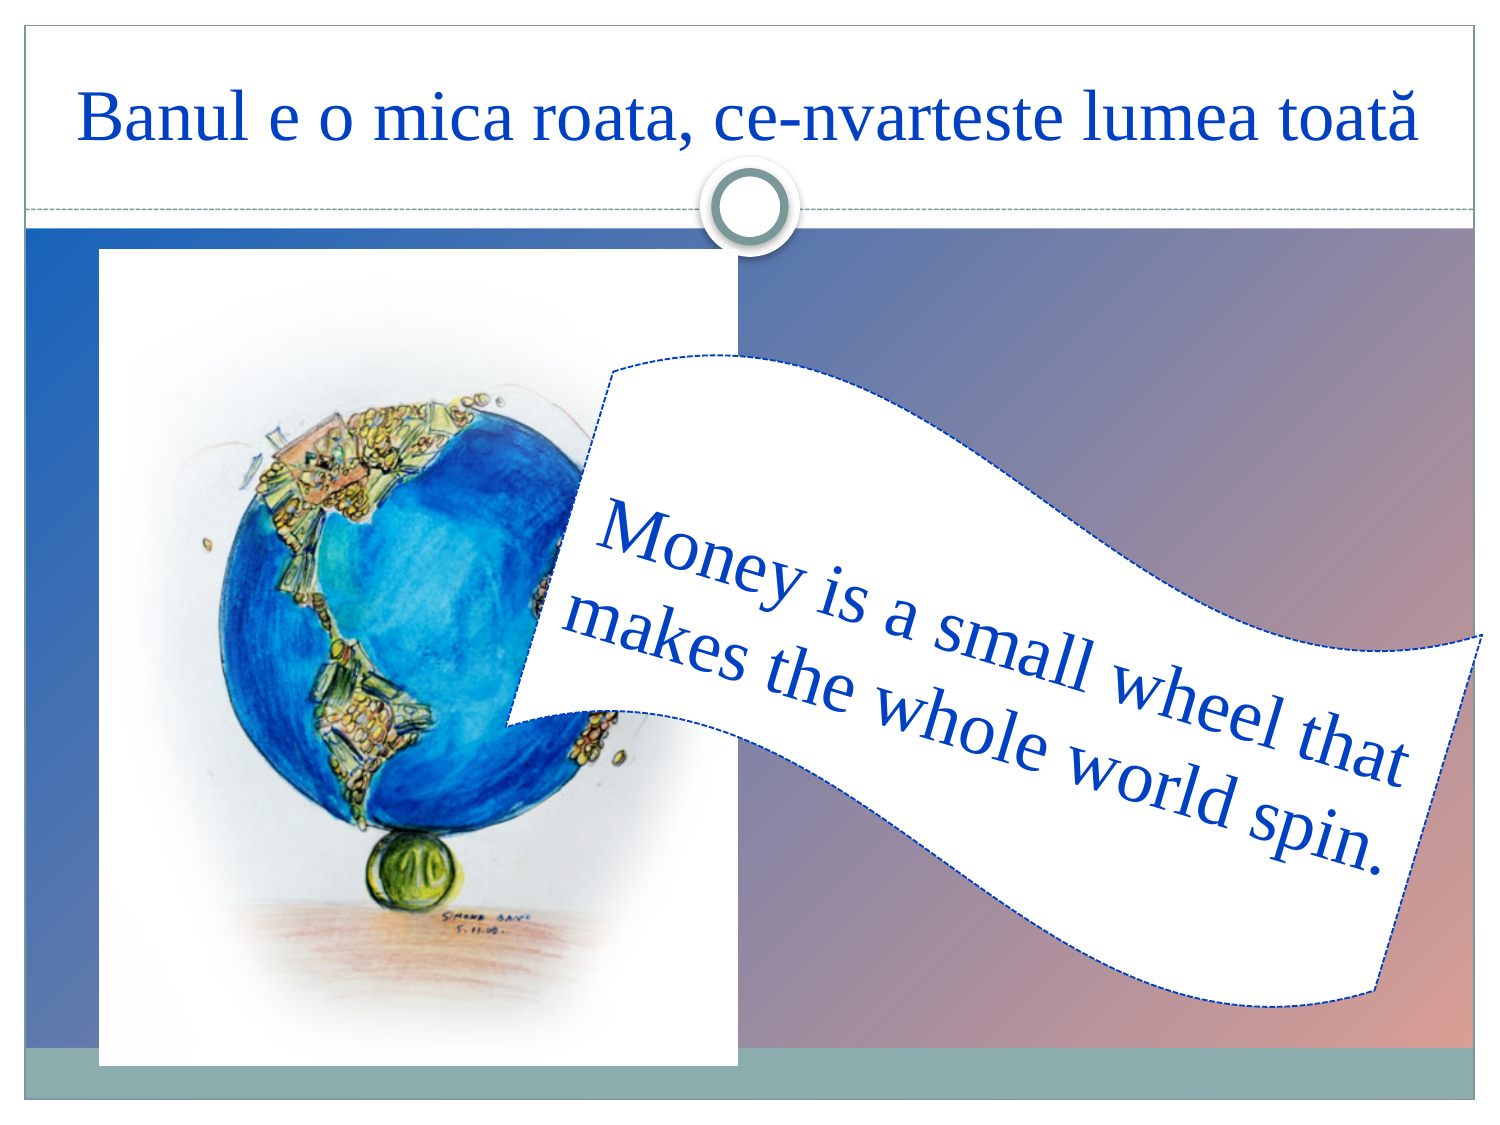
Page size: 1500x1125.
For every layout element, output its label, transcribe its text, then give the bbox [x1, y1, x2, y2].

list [99, 249, 738, 1067]
text_box Money is a small wheel that makes the whole world spin. [743, 355, 1484, 1008]
title Banul e o mica roata, ce-nvarteste lumea toată [49, 37, 1450, 162]
